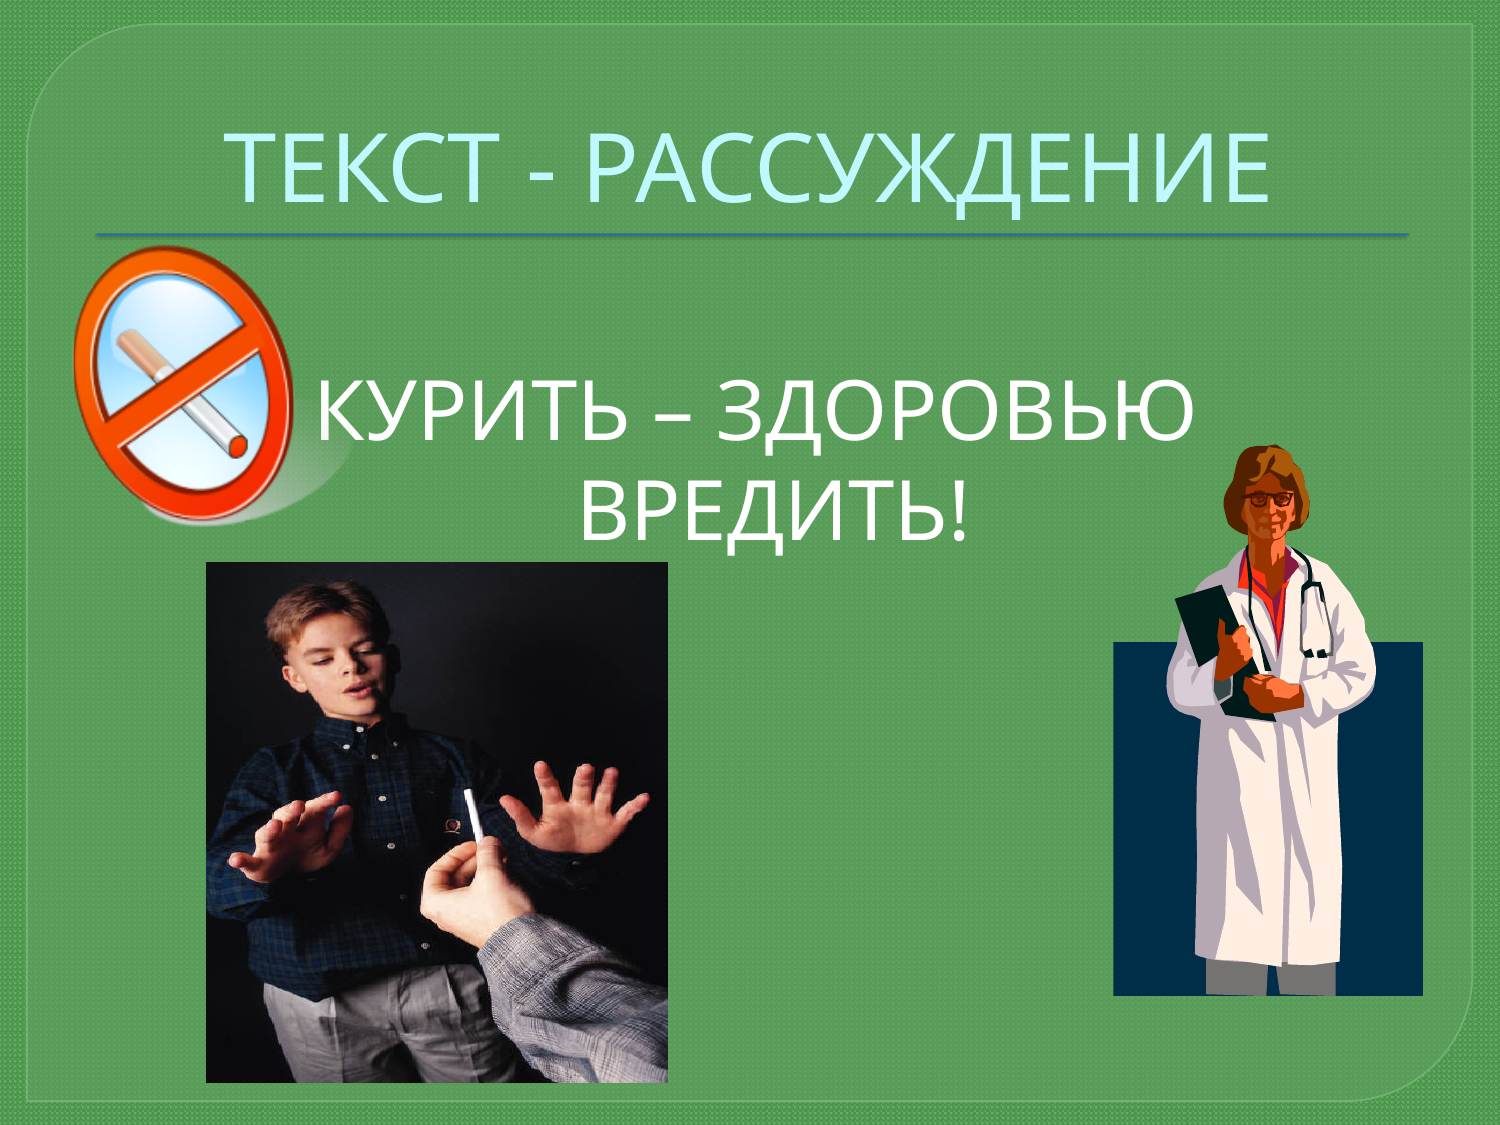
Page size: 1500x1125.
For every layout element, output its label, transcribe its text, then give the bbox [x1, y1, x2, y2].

list КУРИТЬ – ЗДОРОВЬЮ ВРЕДИТЬ! [75, 270, 1425, 1013]
title ТЕКСТ - РАССУЖДЕНИЕ [75, 41, 1425, 230]
picture [52, 219, 361, 540]
picture [206, 562, 668, 1083]
picture [1112, 444, 1424, 997]
